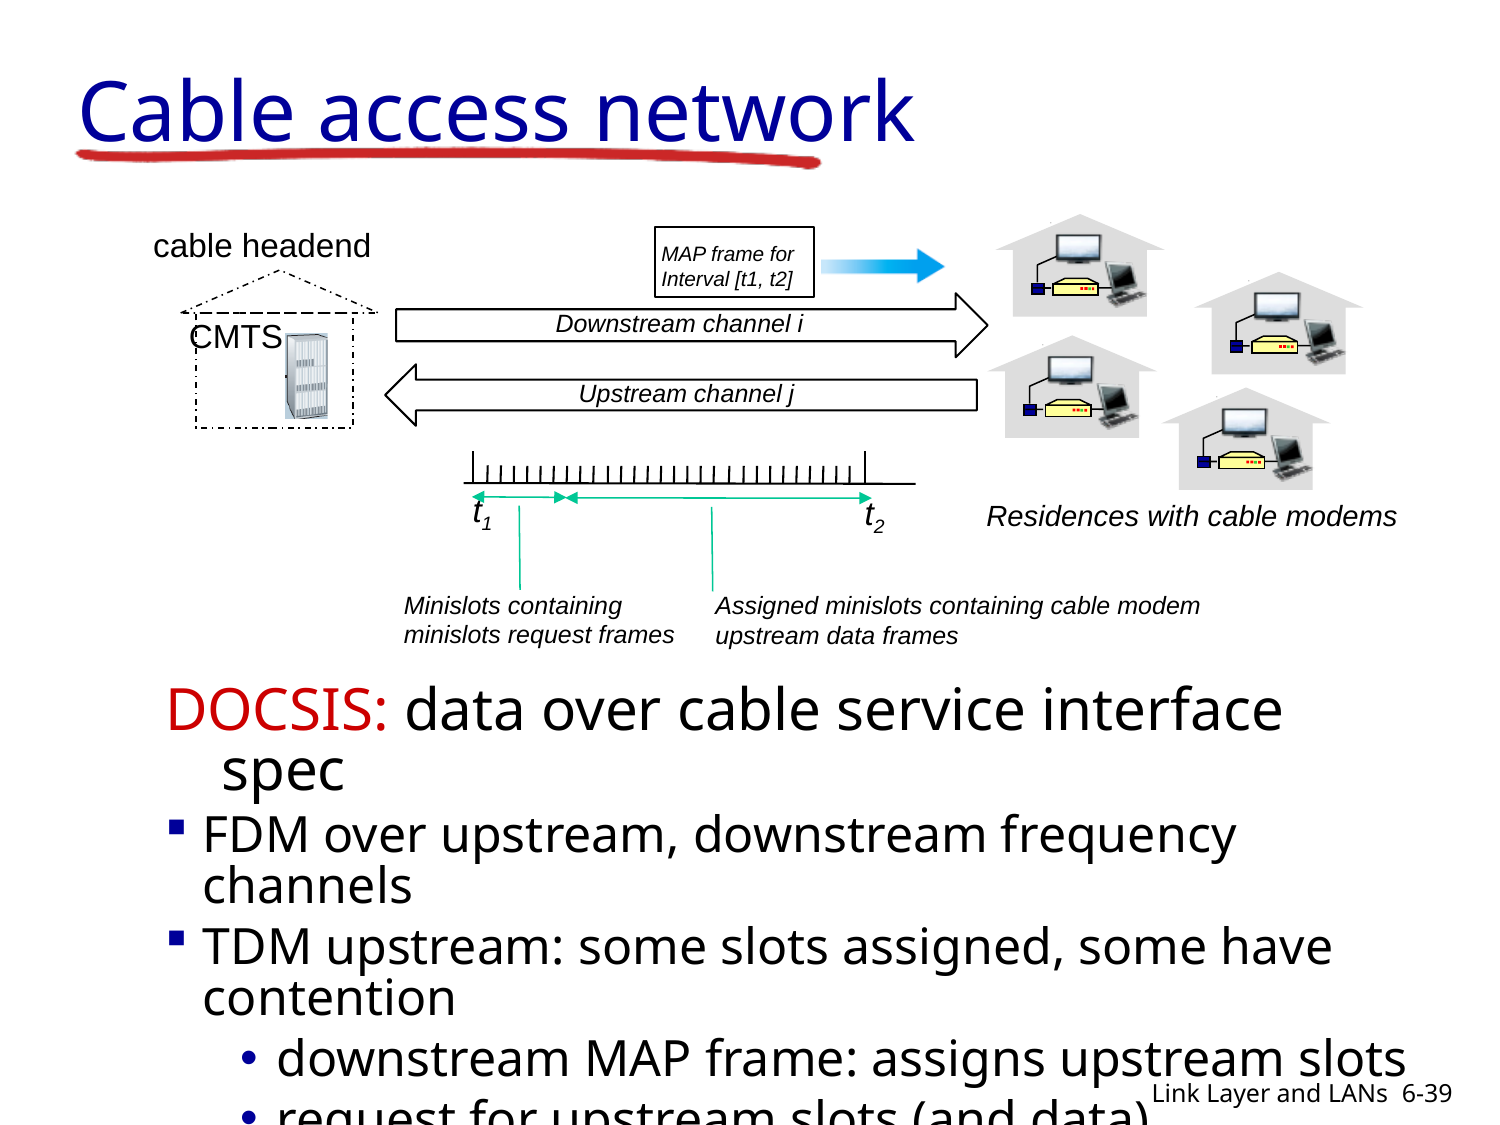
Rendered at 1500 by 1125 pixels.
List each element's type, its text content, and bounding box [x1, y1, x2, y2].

slide_number 6-39 [1387, 1069, 1478, 1115]
footer Link Layer and LANs [1045, 1069, 1404, 1110]
picture [71, 142, 830, 176]
text_box DOCSIS: data over cable service interface spec FDM over upstream, downstream frequency channels TDM upstream: some slots assigned, some have contention downstream MAP frame: assigns upstream slots request for upstream slots (and data) transmitted random access (binary backoff) in selected slots [150, 675, 1436, 1052]
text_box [104, 213, 1419, 658]
text_box Cable access network [62, 39, 985, 177]
